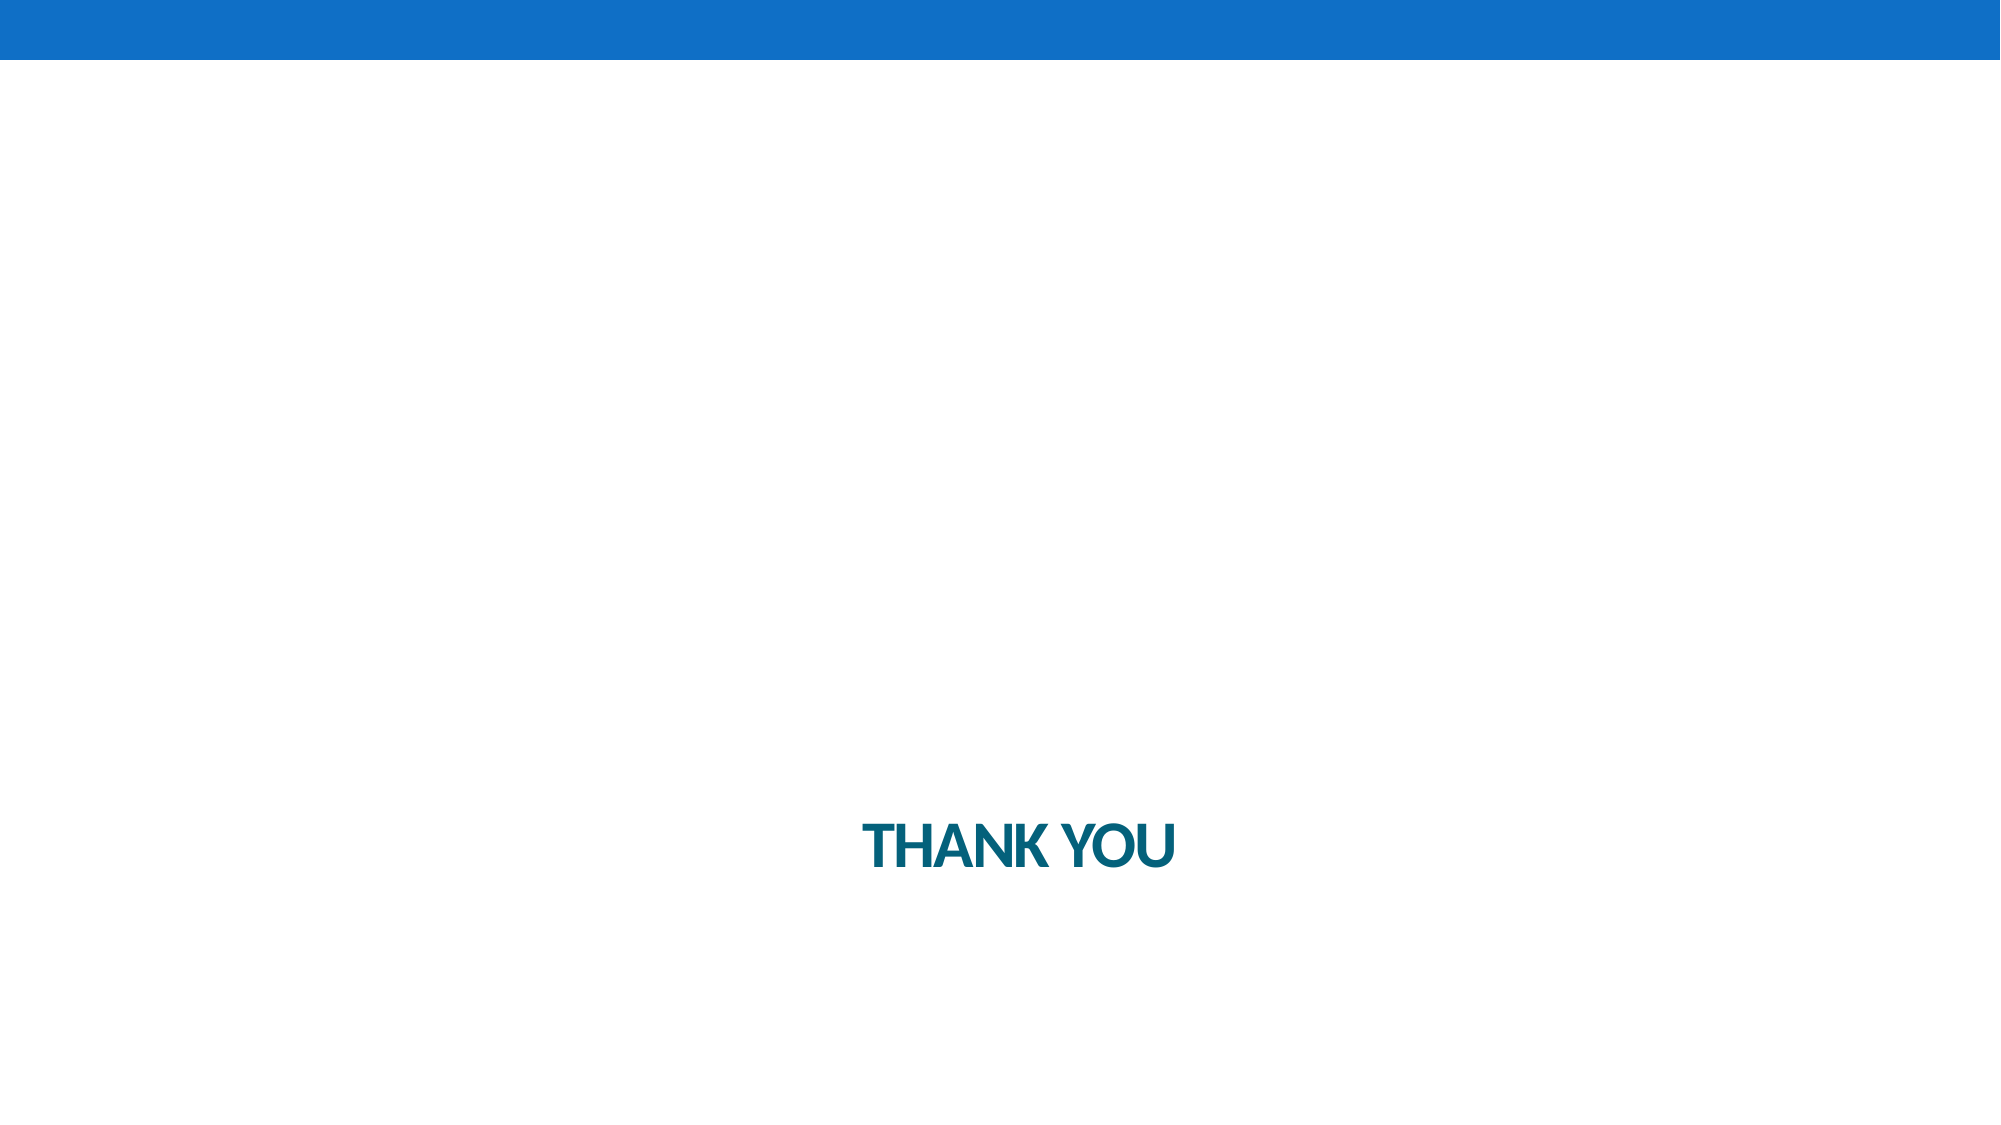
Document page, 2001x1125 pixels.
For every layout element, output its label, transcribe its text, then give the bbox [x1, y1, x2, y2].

title THANK YOU [120, 759, 1921, 923]
